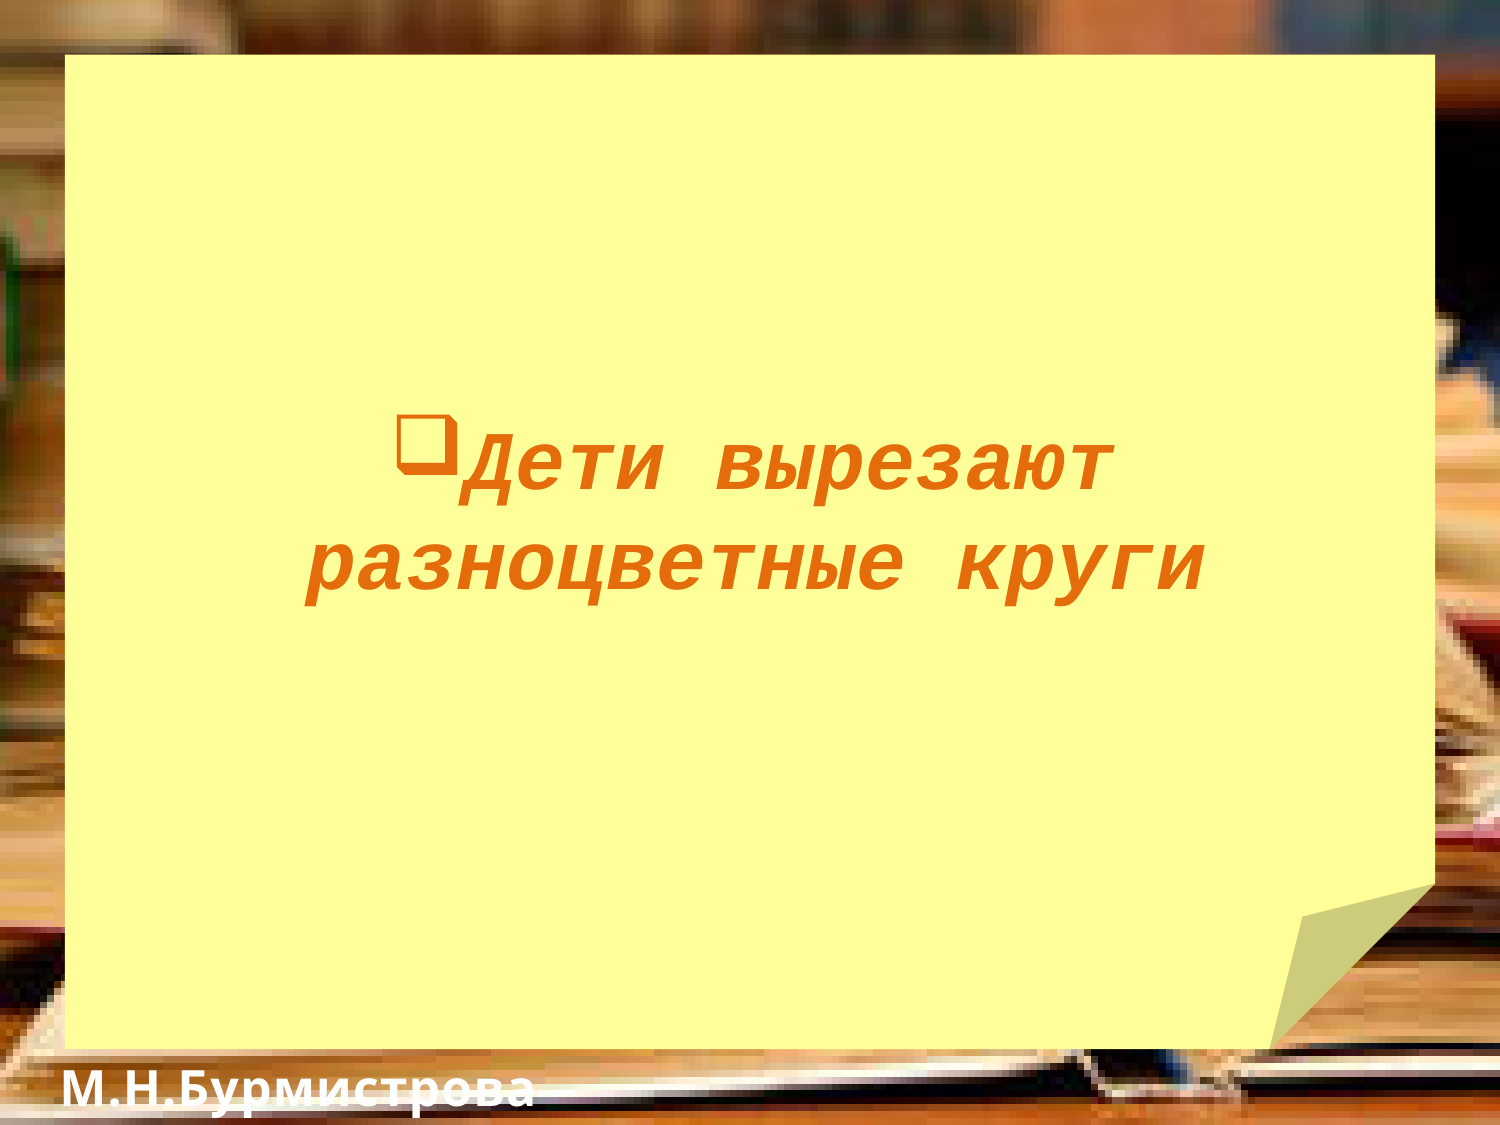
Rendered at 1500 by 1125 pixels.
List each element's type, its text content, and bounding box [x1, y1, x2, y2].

picture [0, 0, 1500, 1125]
title На 1 этапе [0, 257, 1389, 266]
list Дети вырезают разноцветные круги [64, 398, 1442, 879]
